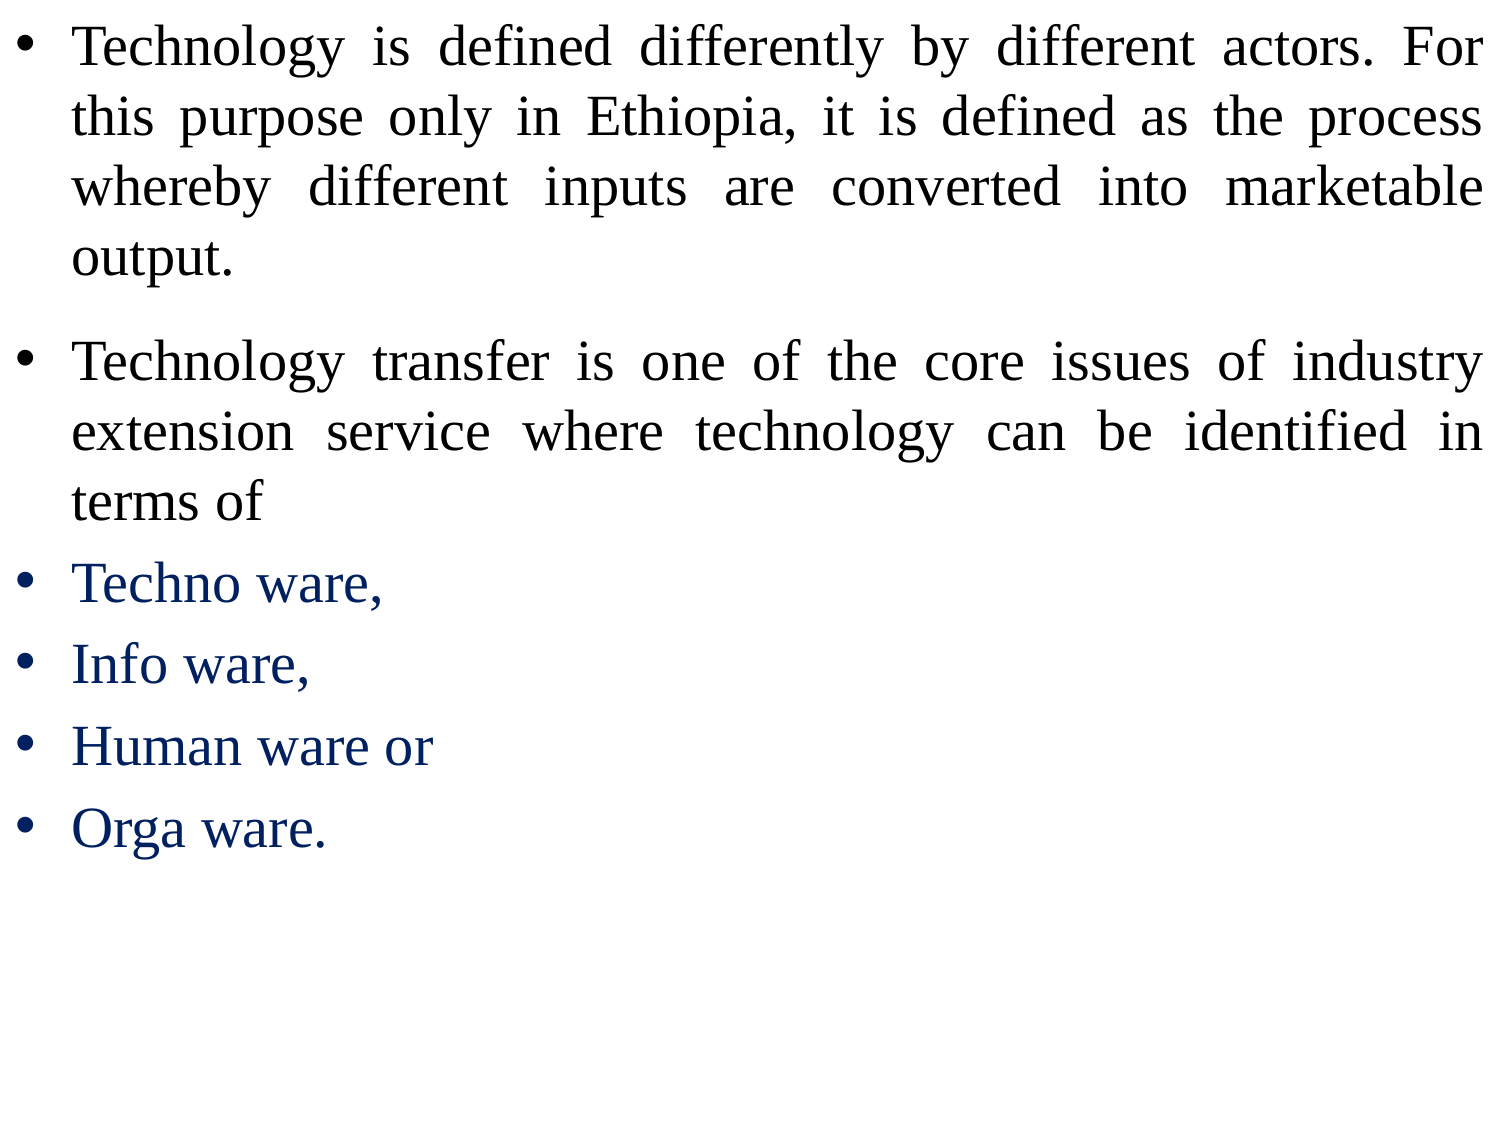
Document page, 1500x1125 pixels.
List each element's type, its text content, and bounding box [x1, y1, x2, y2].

list Technology is defined differently by different actors. For this purpose only in Ethiopia, it is defined as the process whereby different inputs are converted into marketable output. Technology transfer is one of the core issues of industry extension service where technology can be identified in terms of Techno ware, Info ware, Human ware or Orga ware. [0, 0, 1500, 1125]
